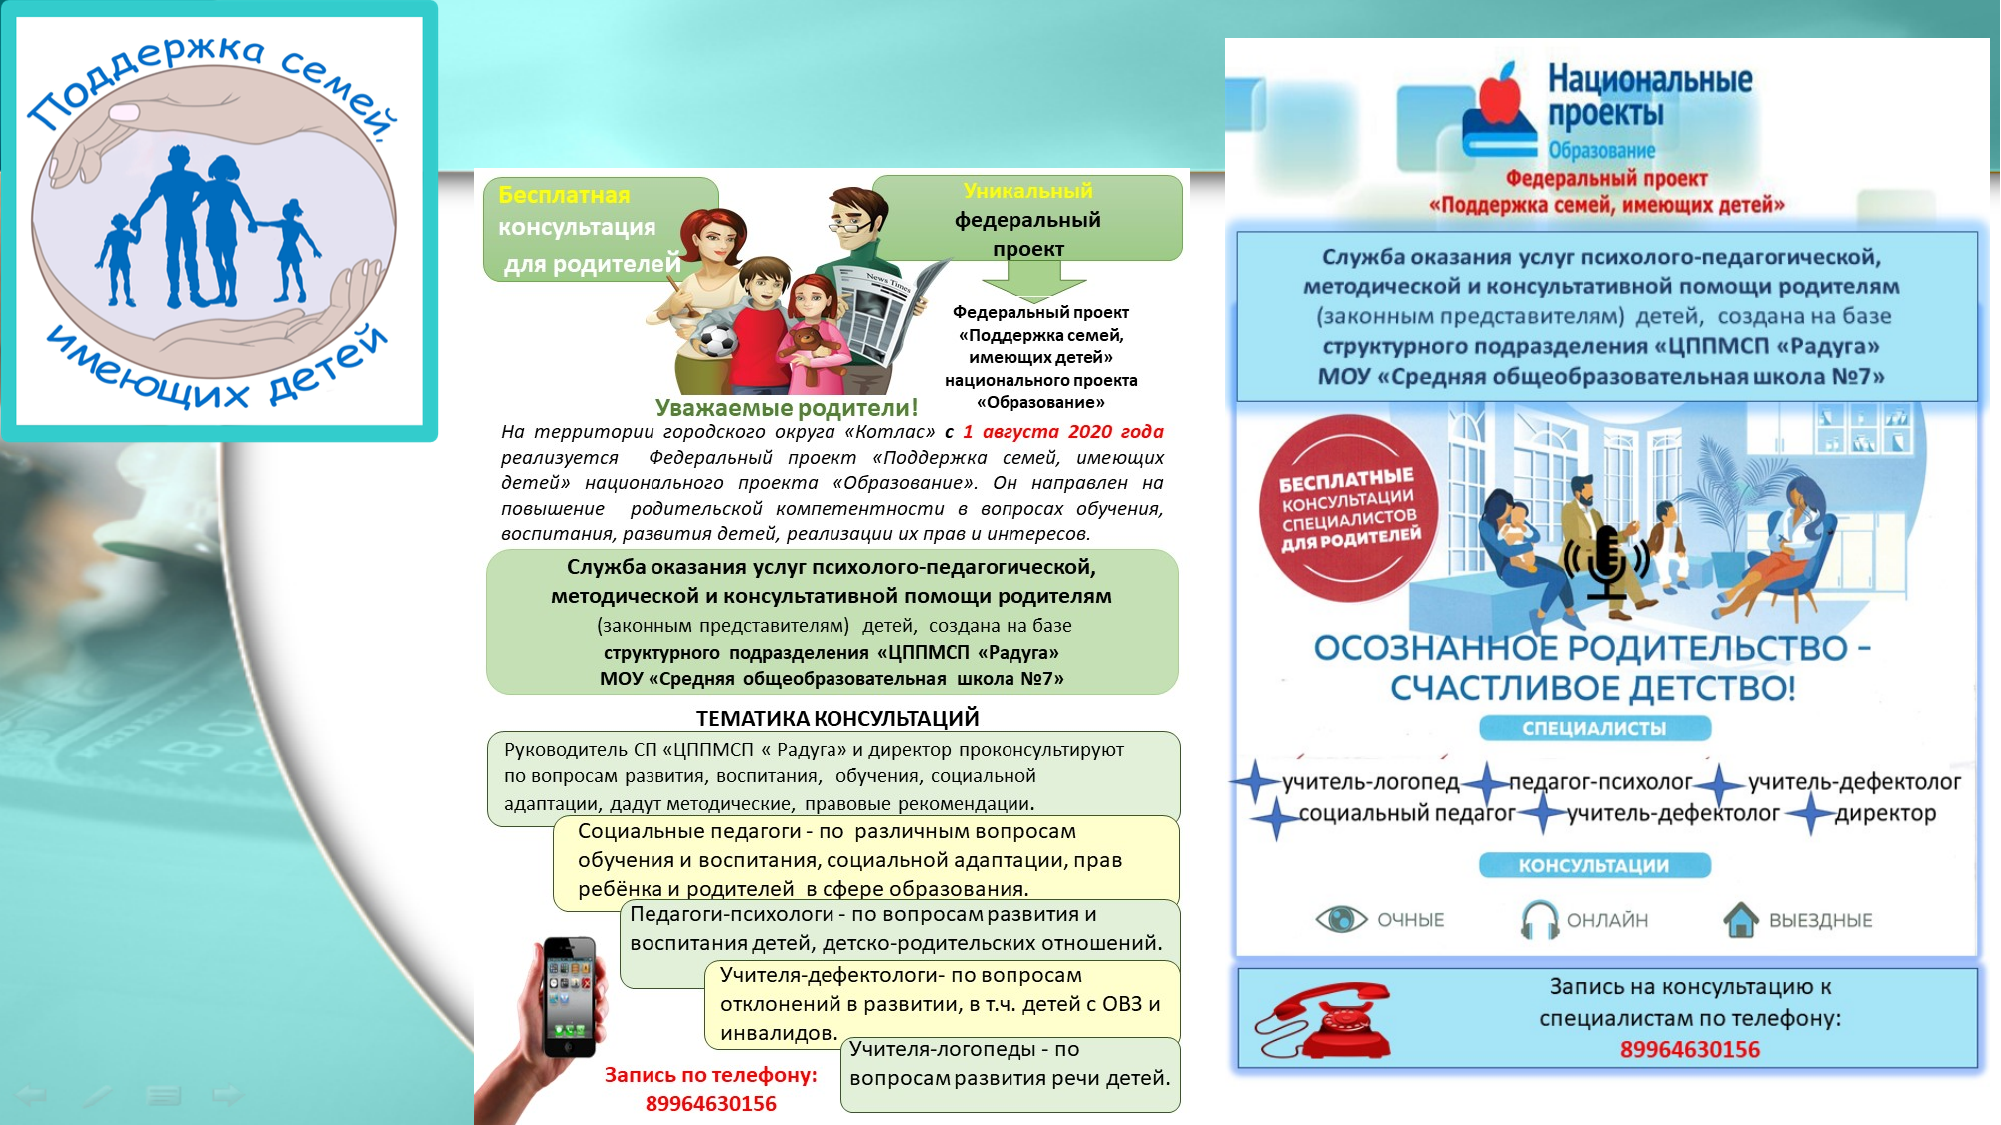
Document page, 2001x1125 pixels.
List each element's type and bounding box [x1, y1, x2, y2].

list [474, 168, 1190, 1125]
list [1225, 38, 1990, 1087]
picture [0, 0, 2000, 1125]
